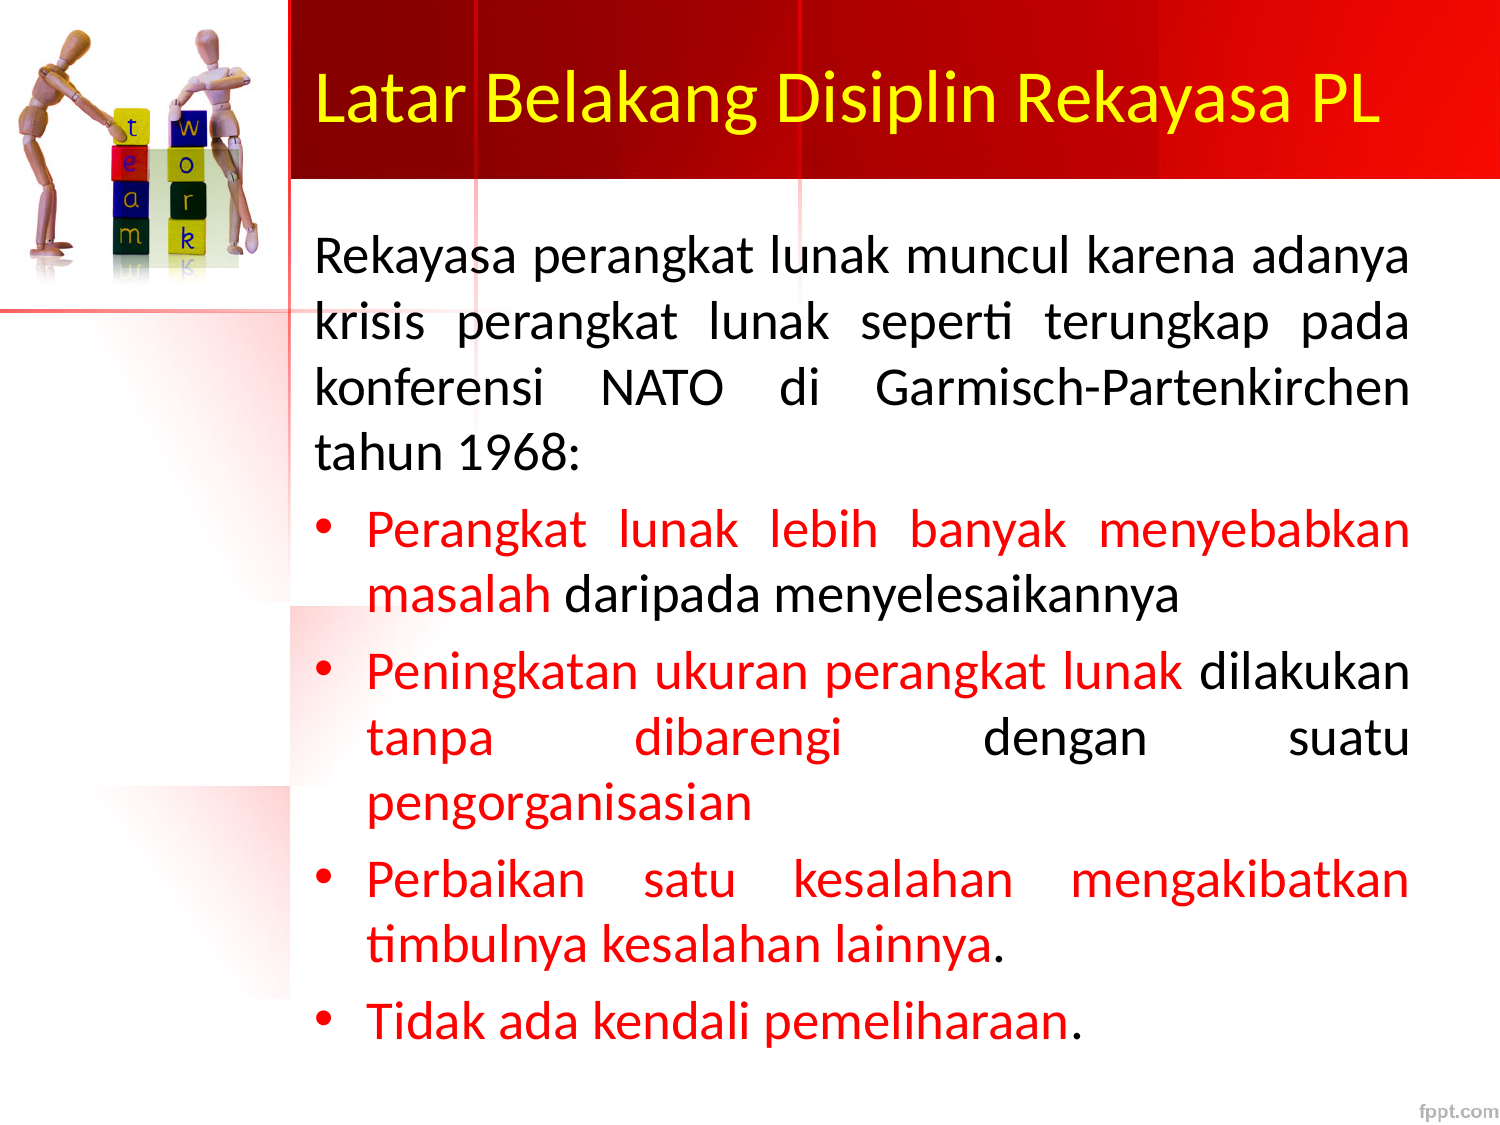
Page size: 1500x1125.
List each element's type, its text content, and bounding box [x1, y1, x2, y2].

picture [0, 0, 1500, 1125]
title Latar Belakang Disiplin Rekayasa PL [299, 36, 1477, 149]
list Rekayasa perangkat lunak muncul karena adanya krisis perangkat lunak seperti terungkap pada konferensi NATO di Garmisch-Partenkirchen tahun 1968: Perangkat lunak lebih banyak menyebabkan masalah daripada menyelesaikannya Peningkatan ukuran perangkat lunak dilakukan tanpa dibarengi dengan suatu pengorganisasian Perbaikan satu kesalahan mengakibatkan timbulnya kesalahan lainnya. Tidak ada kendali pemeliharaan. [299, 211, 1427, 1064]
